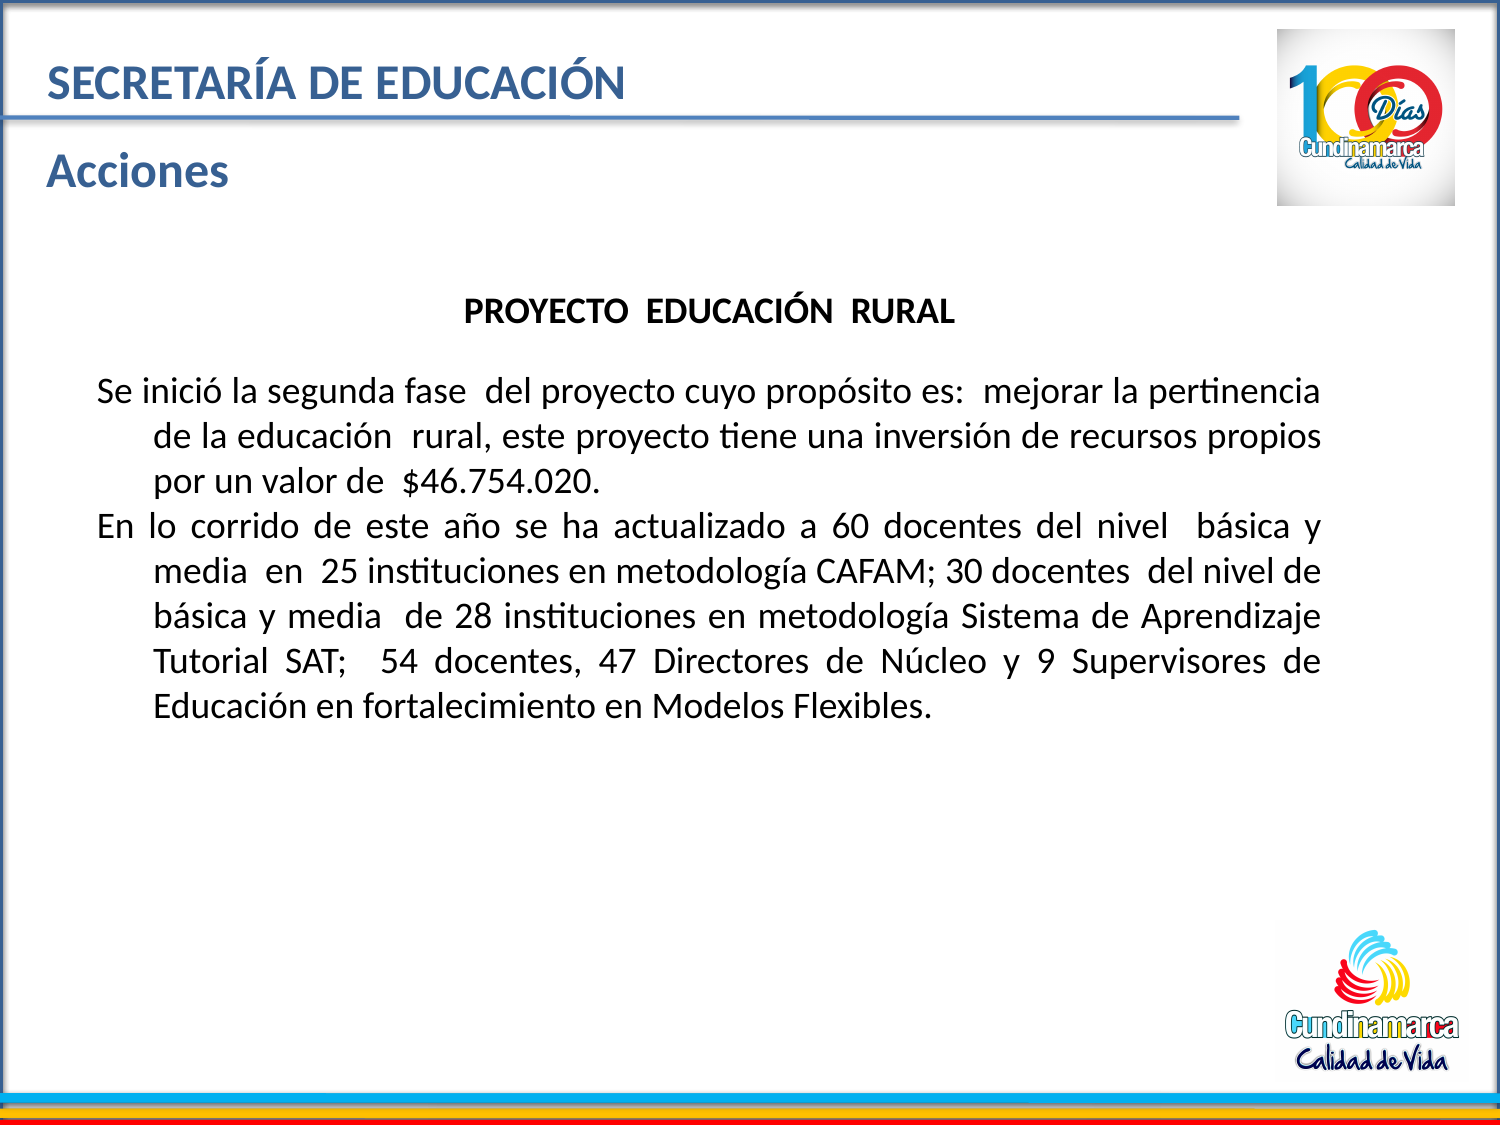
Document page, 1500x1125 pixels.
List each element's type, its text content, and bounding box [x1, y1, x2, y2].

text_box Acciones [31, 130, 245, 205]
text_box PROYECTO EDUCACIÓN RURAL Se inició la segunda fase del proyecto cuyo propósito es: mejorar la pertinencia de la educación rural, este proyecto tiene una inversión de recursos propios por un valor de $46.754.020. En lo corrido de este año se ha actualizado a 60 docentes del nivel básica y media en 25 instituciones en metodología CAFAM; 30 docentes del nivel de básica y media de 28 instituciones en metodología Sistema de Aprendizaje Tutorial SAT; 54 docentes, 47 Directores de Núcleo y 9 Supervisores de Educación en fortalecimiento en Modelos Flexibles. [82, 279, 1338, 959]
picture [1275, 920, 1469, 1082]
picture [1277, 28, 1455, 207]
text_box SECRETARÍA DE EDUCACIÓN [33, 41, 643, 114]
